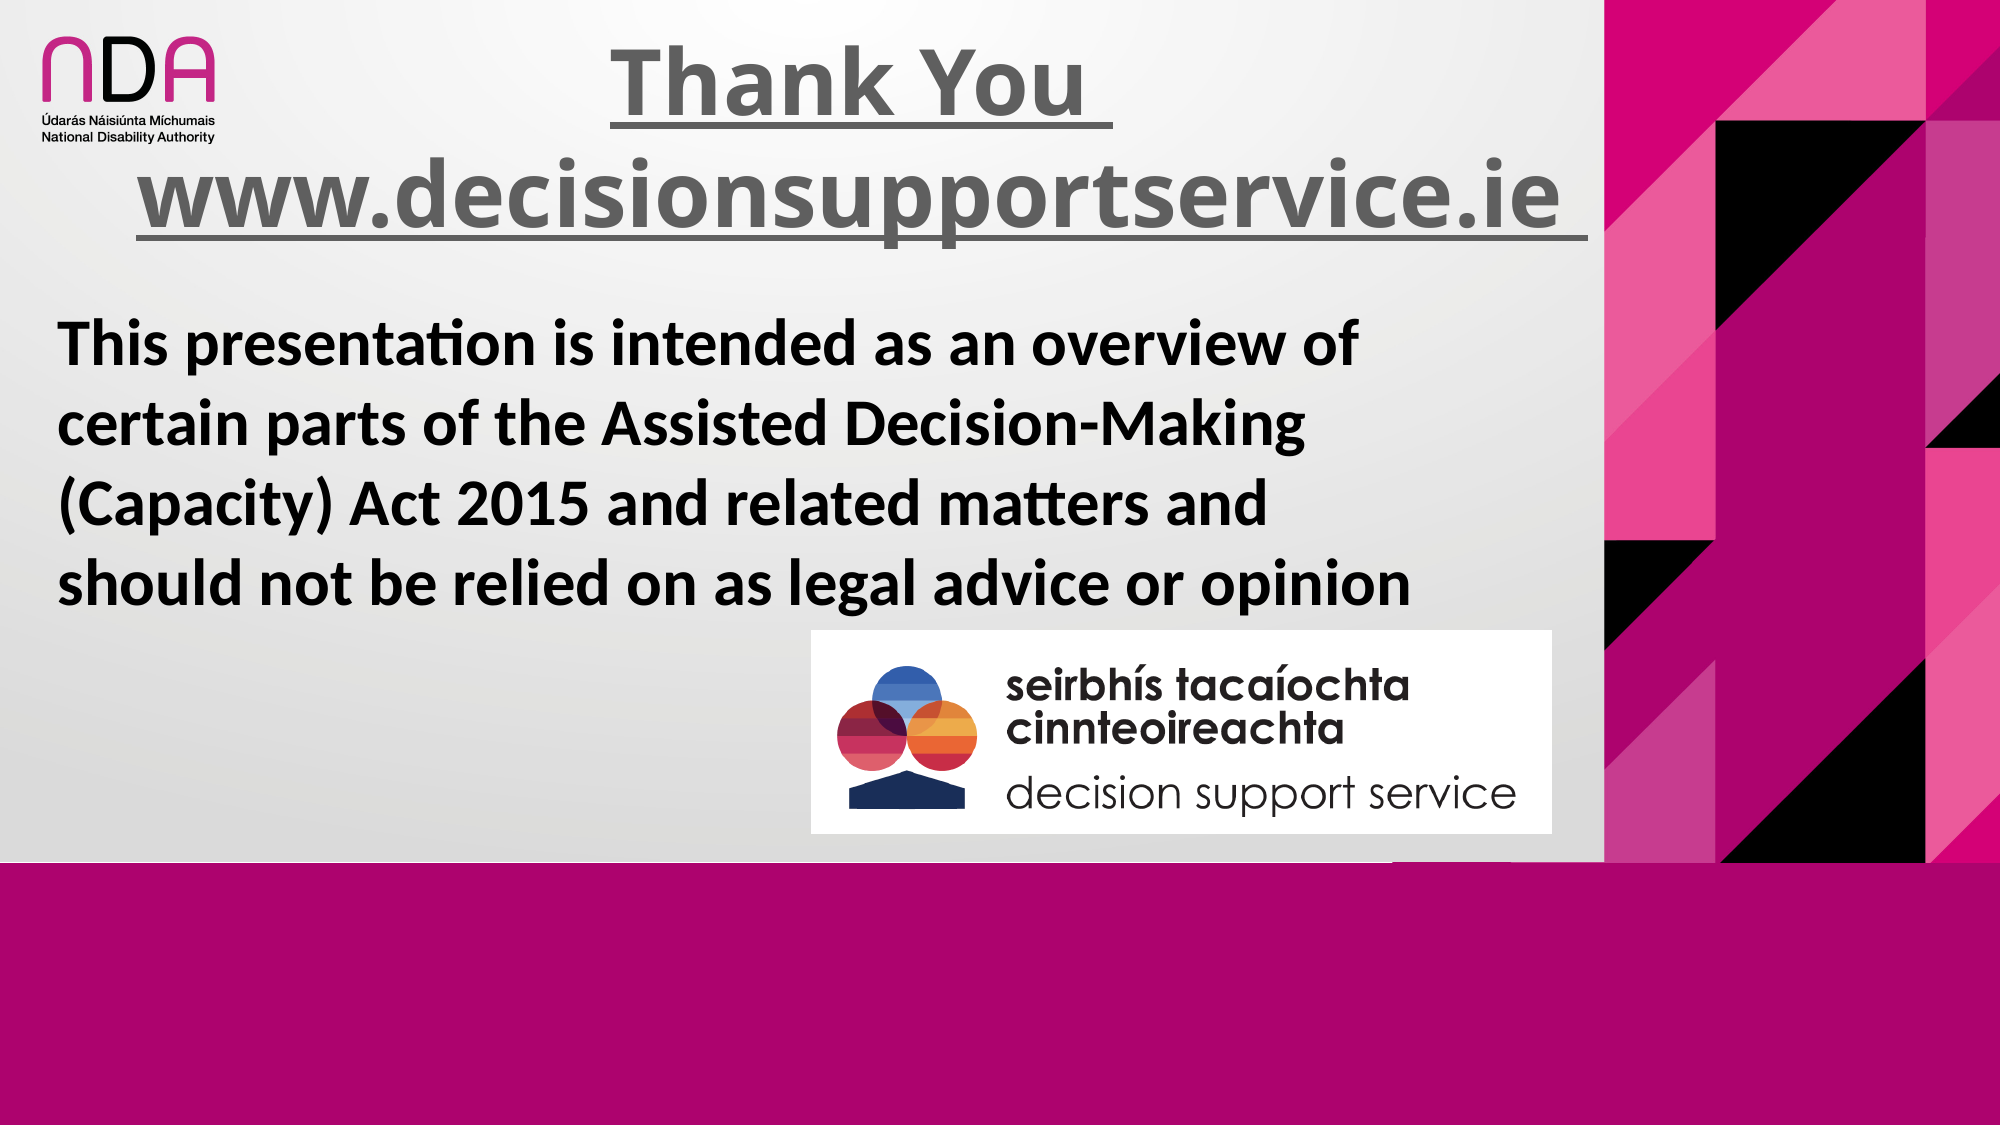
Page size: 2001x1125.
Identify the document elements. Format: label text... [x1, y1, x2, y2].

picture [0, 0, 2000, 1125]
title Thank You www.decisionsupportservice.ie [0, 0, 1777, 258]
text_box This presentation is intended as an overview of certain parts of the Assisted Decision-Making (Capacity) Act 2015 and related matters and should not be relied on as legal advice or opinion [42, 291, 1481, 627]
